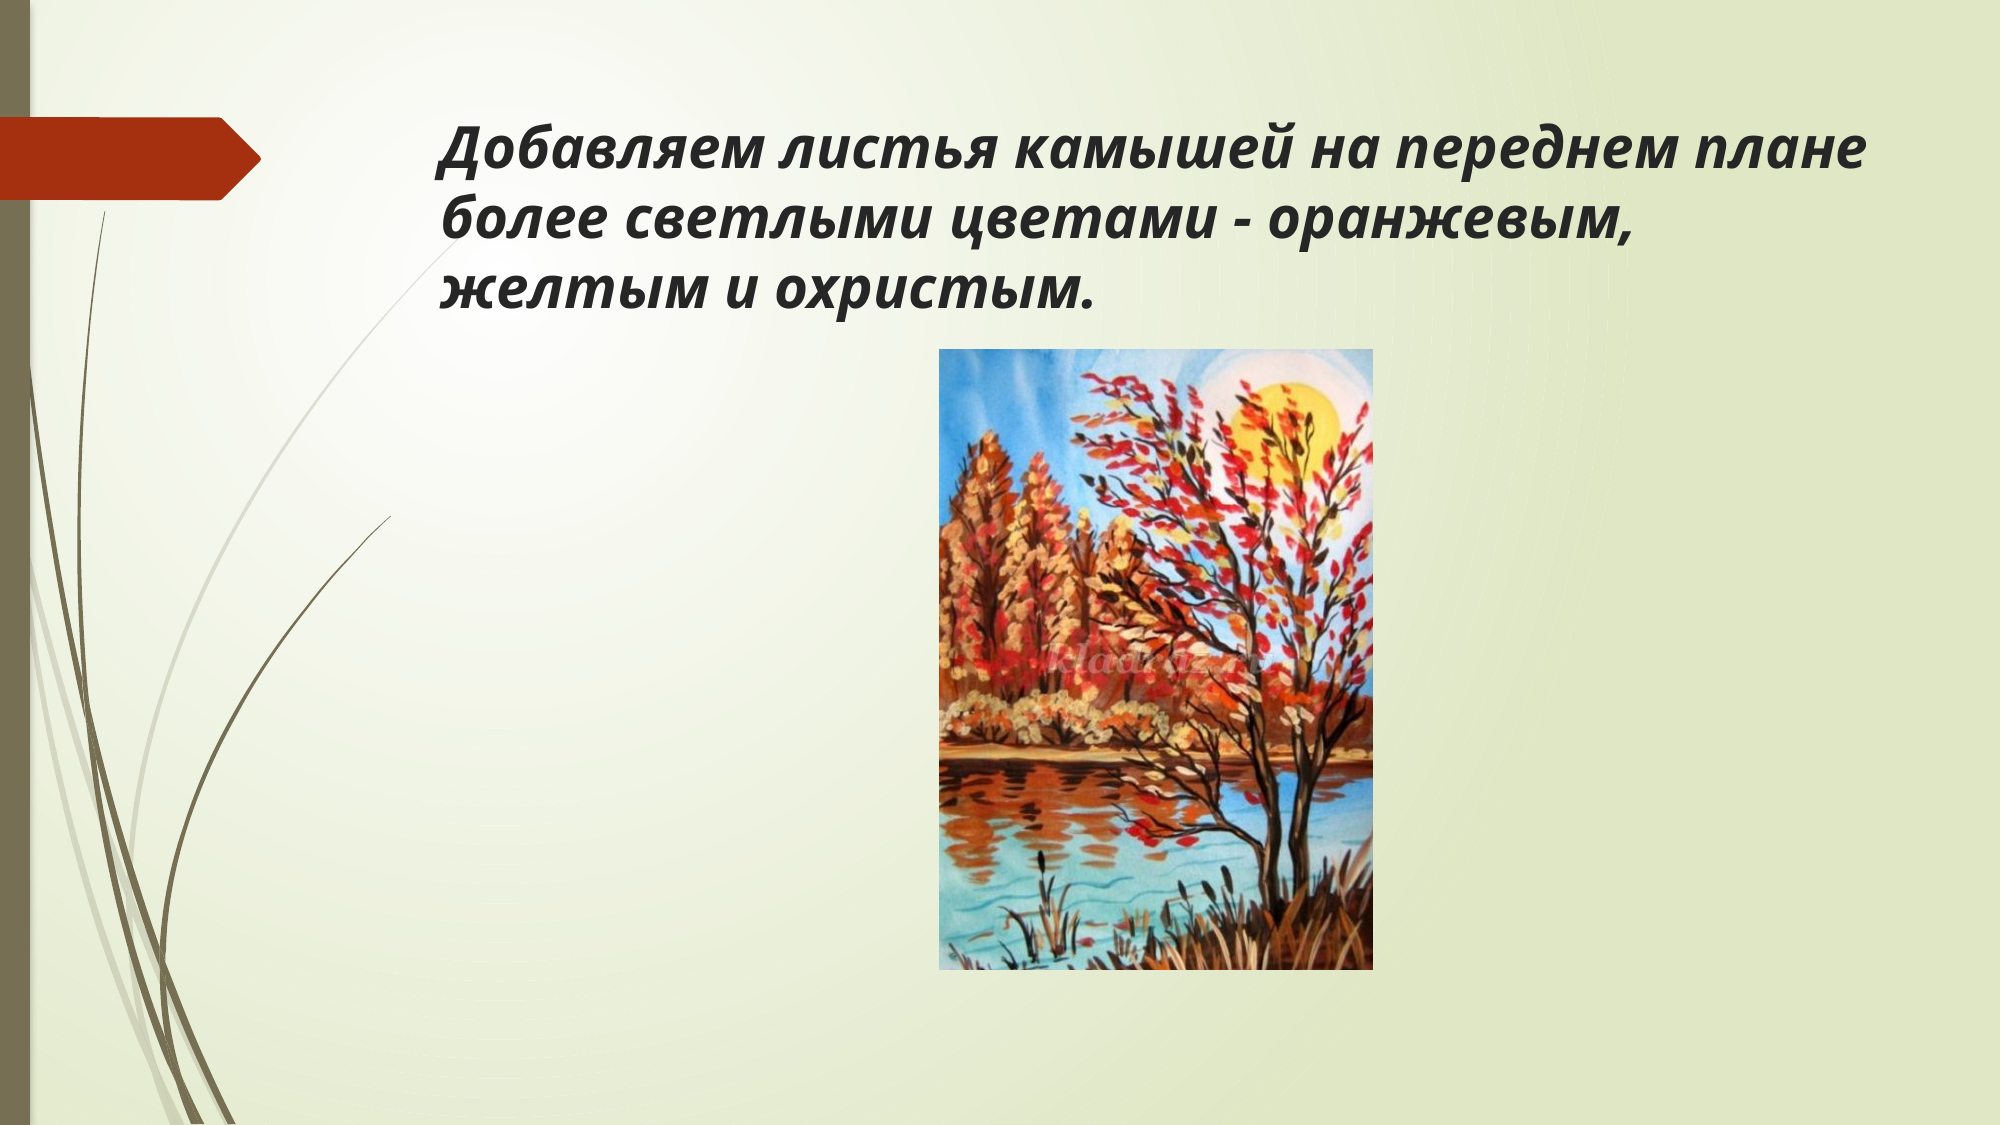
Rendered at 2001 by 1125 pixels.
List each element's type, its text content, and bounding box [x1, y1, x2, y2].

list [939, 349, 1373, 971]
title Добавляем листья камышей на переднем плане более светлыми цветами - оранжевым, желтым и охристым. [425, 102, 1888, 313]
